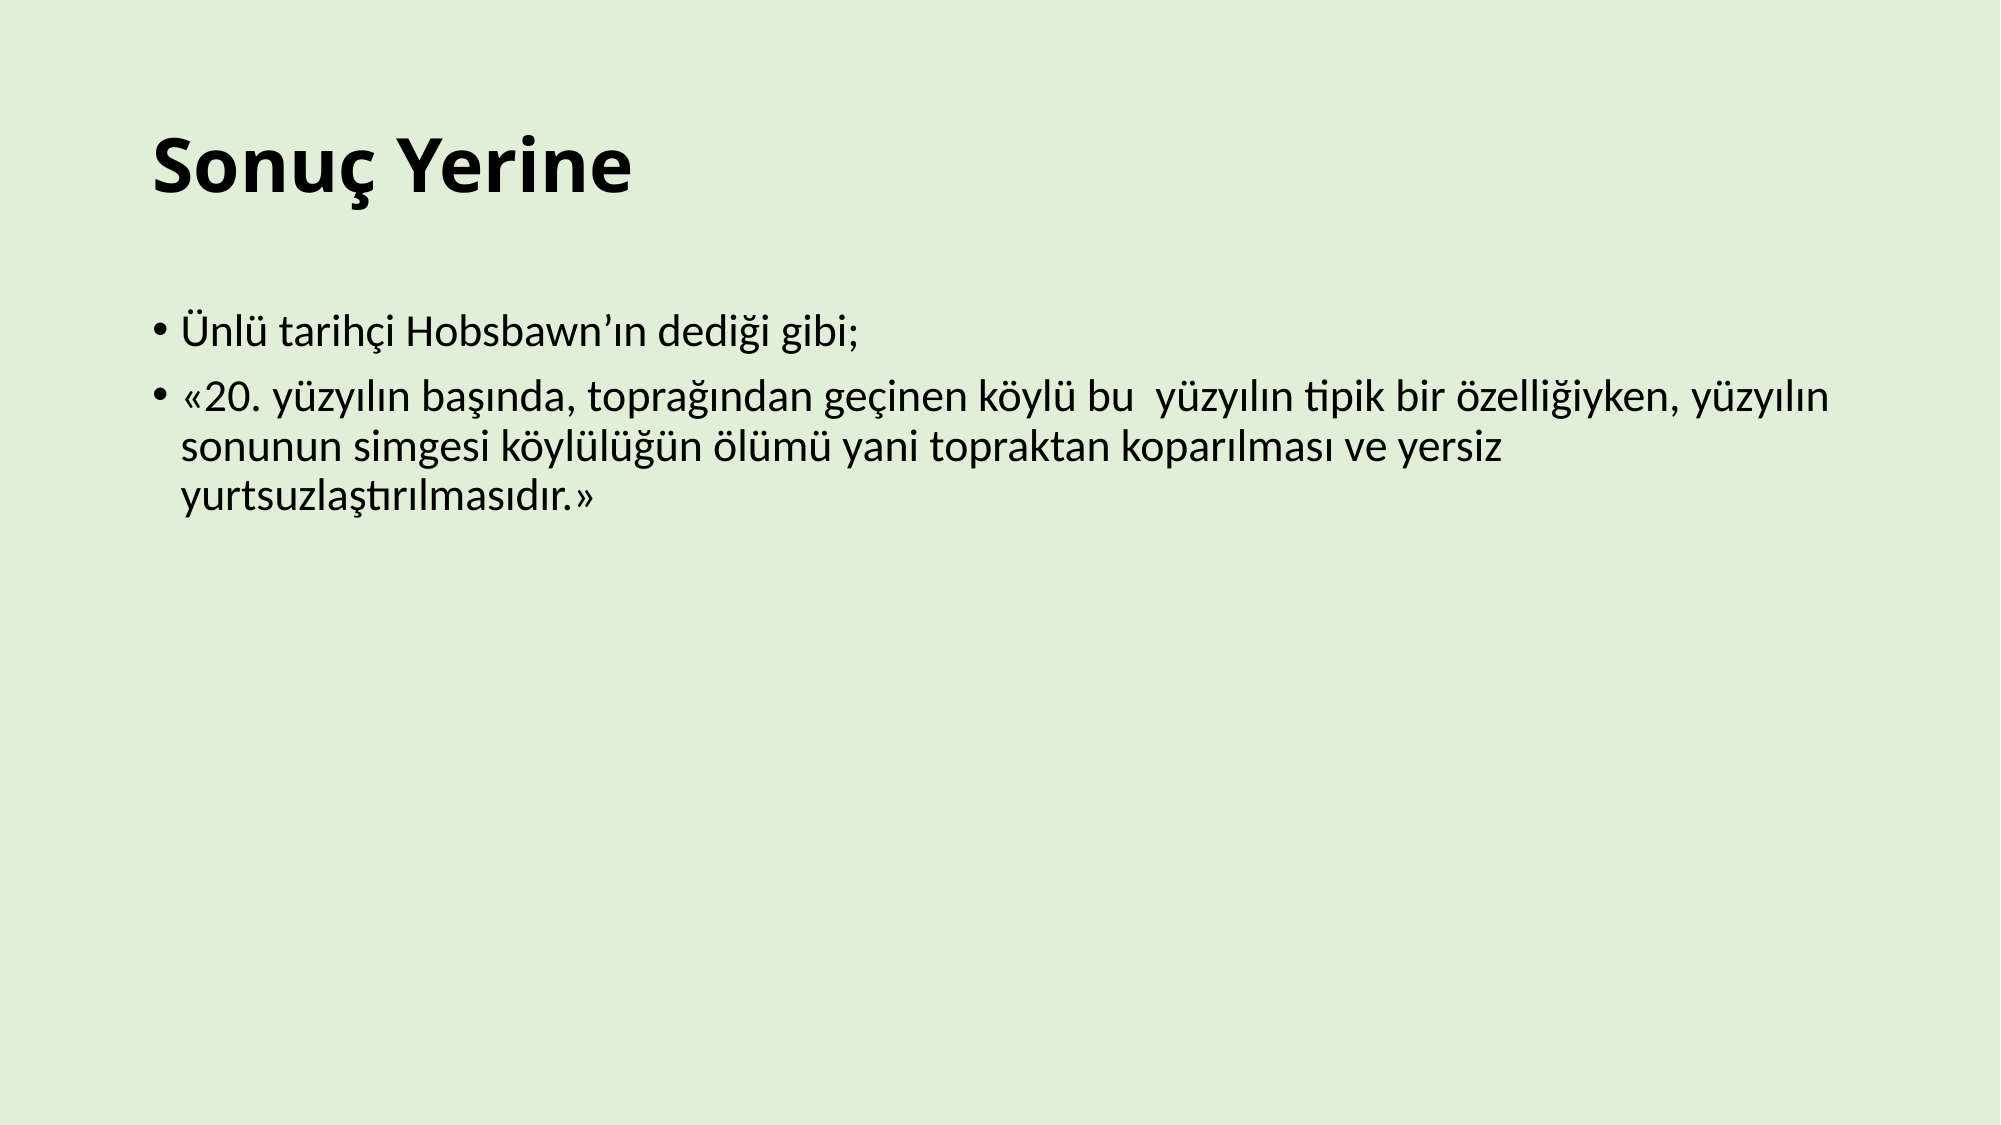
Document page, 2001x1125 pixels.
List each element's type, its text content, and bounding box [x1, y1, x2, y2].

title Sonuç Yerine [137, 59, 1863, 278]
list Ünlü tarihçi Hobsbawn’ın dediği gibi; «20. yüzyılın başında, toprağından geçinen köylü bu yüzyılın tipik bir özelliğiyken, yüzyılın sonunun simgesi köylülüğün ölümü yani topraktan koparılması ve yersiz yurtsuzlaştırılmasıdır.» [137, 299, 1863, 1014]
